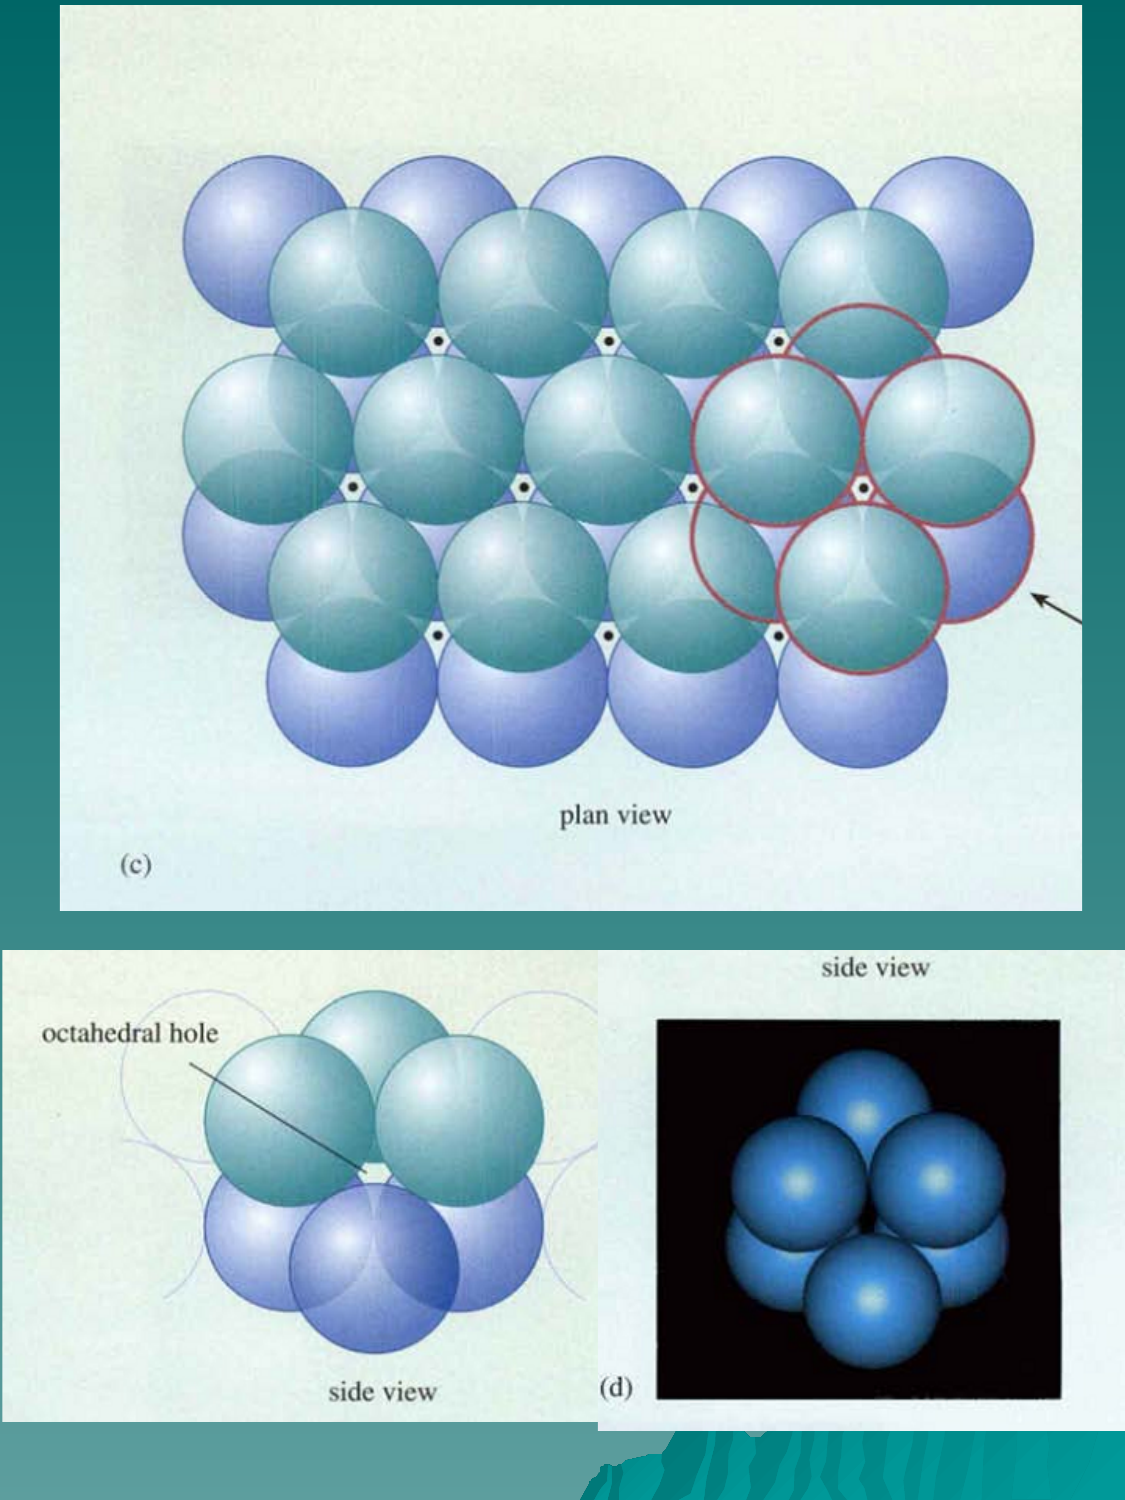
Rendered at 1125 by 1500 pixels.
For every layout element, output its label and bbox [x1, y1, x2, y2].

picture [2, 950, 1125, 1432]
picture [59, 5, 1083, 911]
